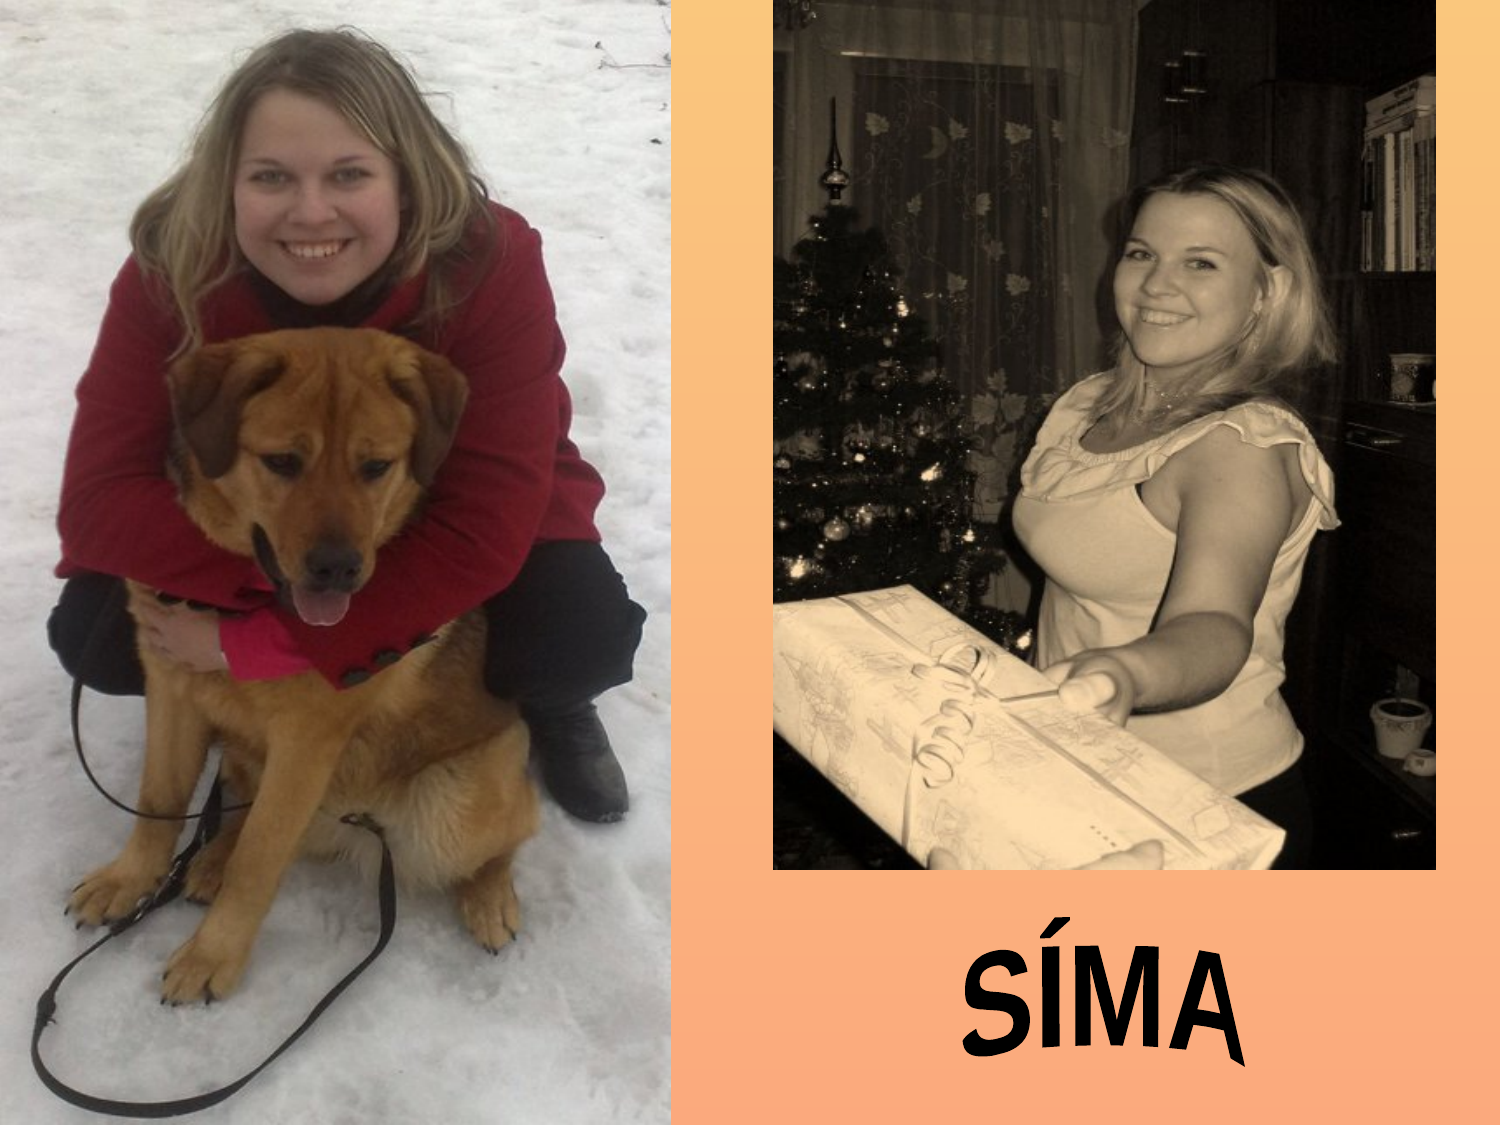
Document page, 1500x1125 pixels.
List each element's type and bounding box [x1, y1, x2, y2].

picture [773, 0, 1436, 870]
picture [0, 0, 672, 1125]
